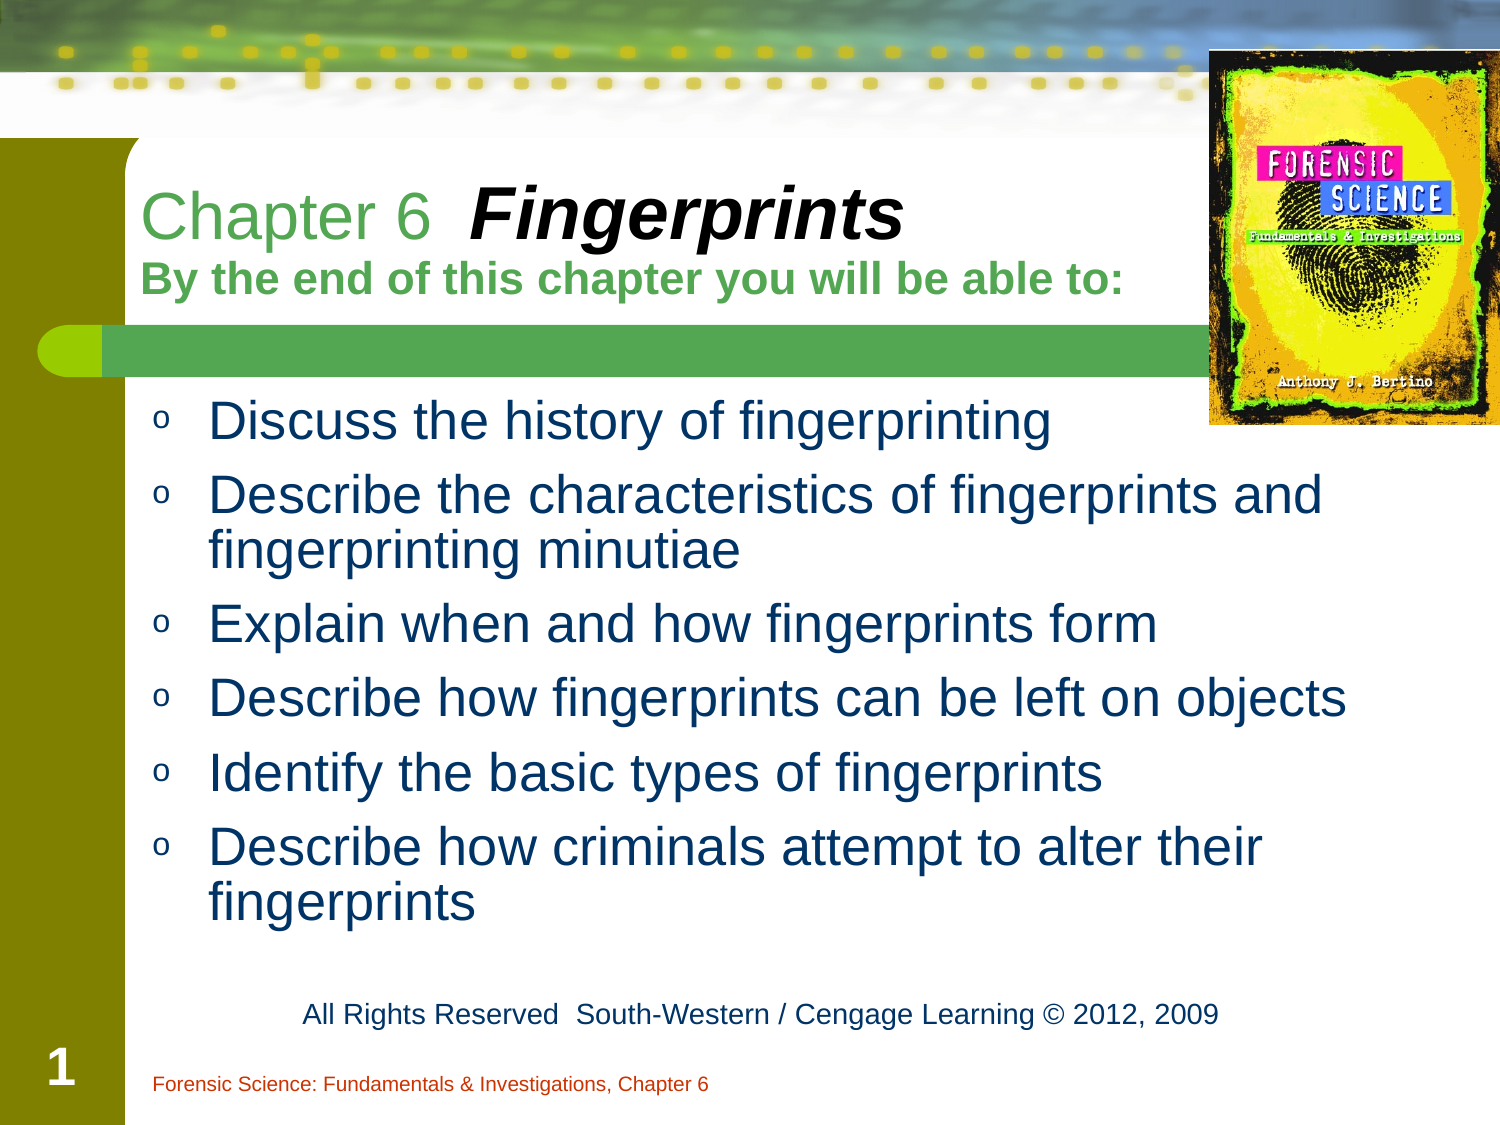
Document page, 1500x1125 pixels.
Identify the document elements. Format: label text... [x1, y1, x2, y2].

slide_number ‹#› [13, 1023, 111, 1105]
picture [0, 0, 1500, 426]
footer Forensic Science: Fundamentals & Investigations, Chapter 6 [137, 1050, 1388, 1103]
text_box All Rights Reserved South-Western / Cengage Learning © 2012, 2009 [287, 987, 1238, 1038]
list Discuss the history of fingerprinting Describe the characteristics of fingerprints and fingerprinting minutiae Explain when and how fingerprints form Describe how fingerprints can be left on objects Identify the basic types of fingerprints Describe how criminals attempt to alter their fingerprints [137, 387, 1463, 1050]
title Chapter 6 Fingerprints By the end of this chapter you will be able to: [125, 87, 1204, 313]
